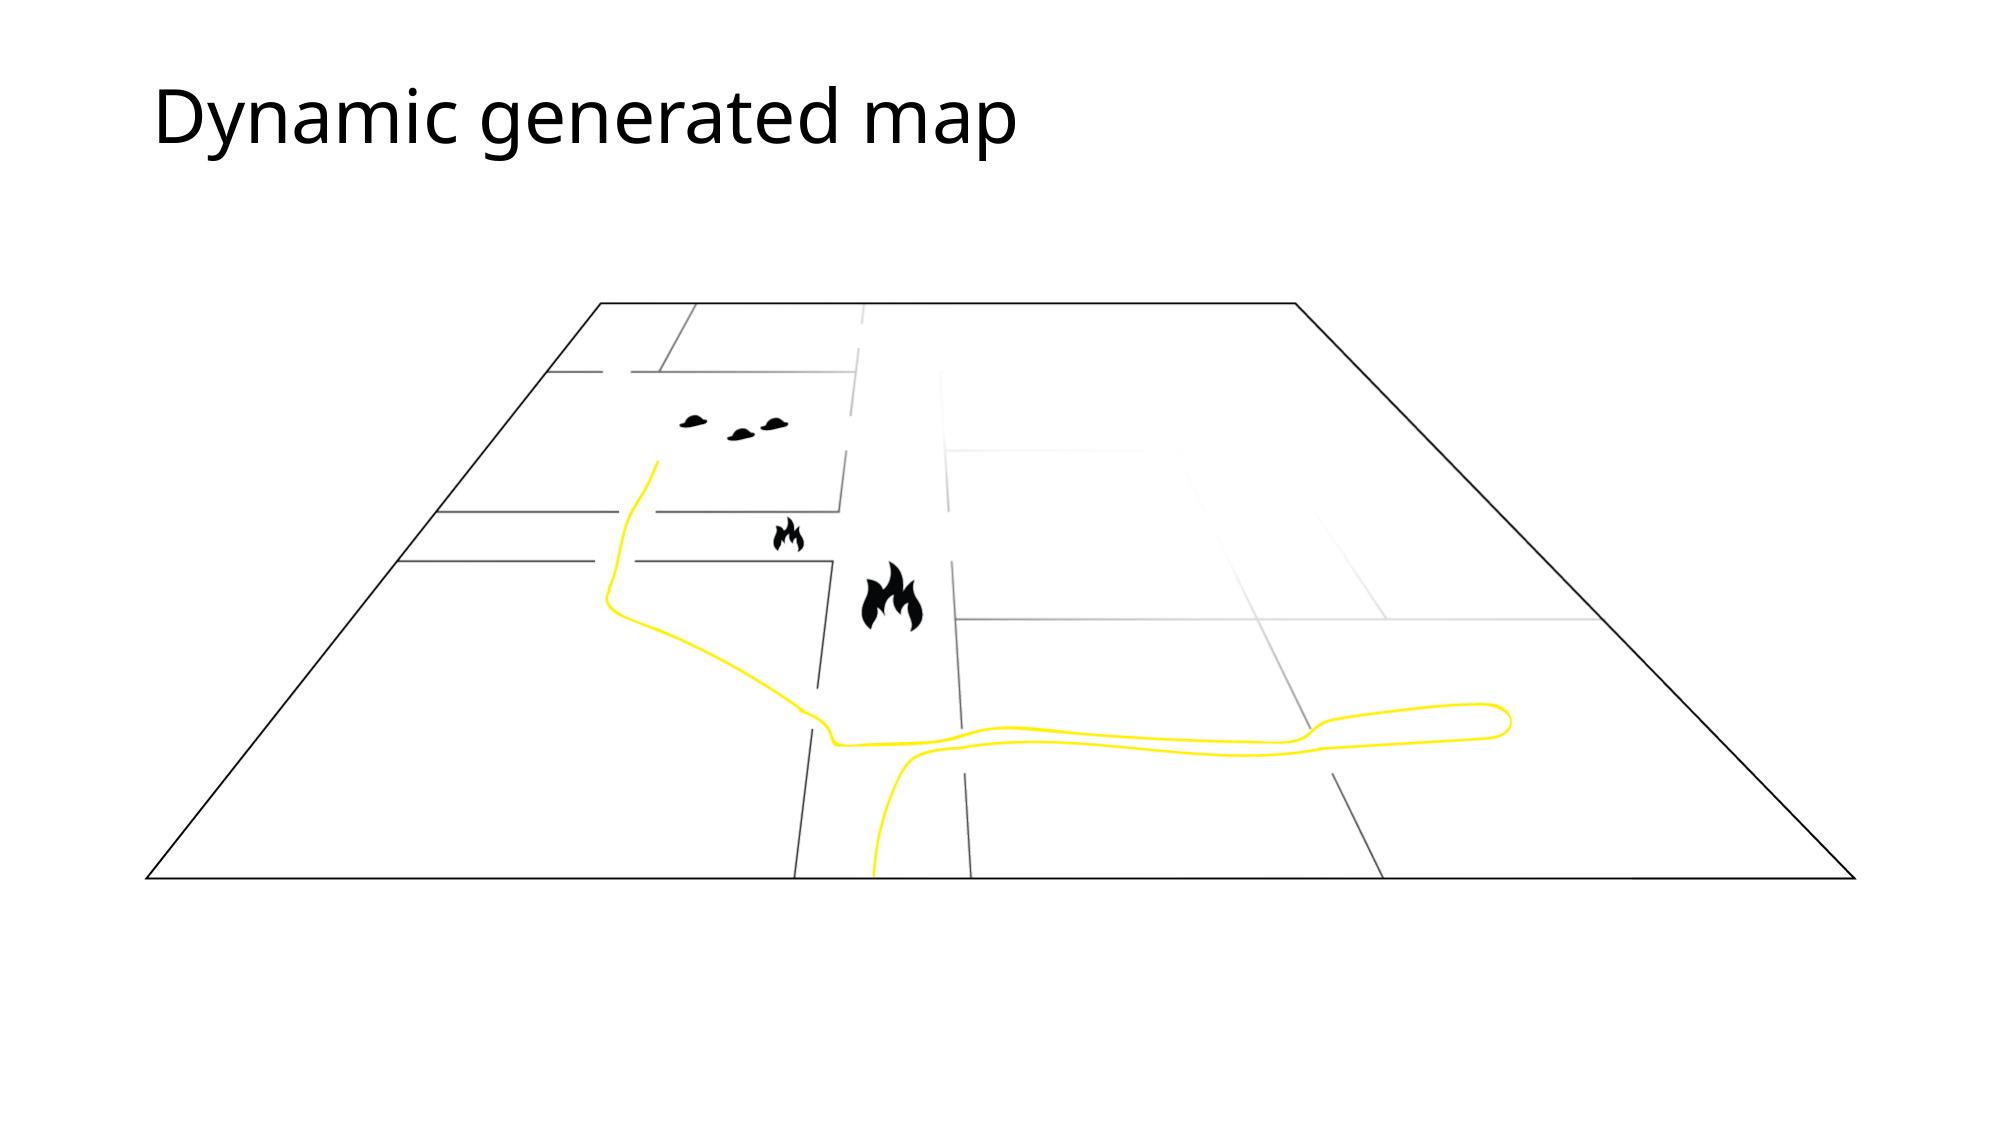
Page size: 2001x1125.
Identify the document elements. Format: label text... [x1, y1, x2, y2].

title Dynamic generated map [137, 59, 1863, 179]
picture [142, 241, 1857, 883]
